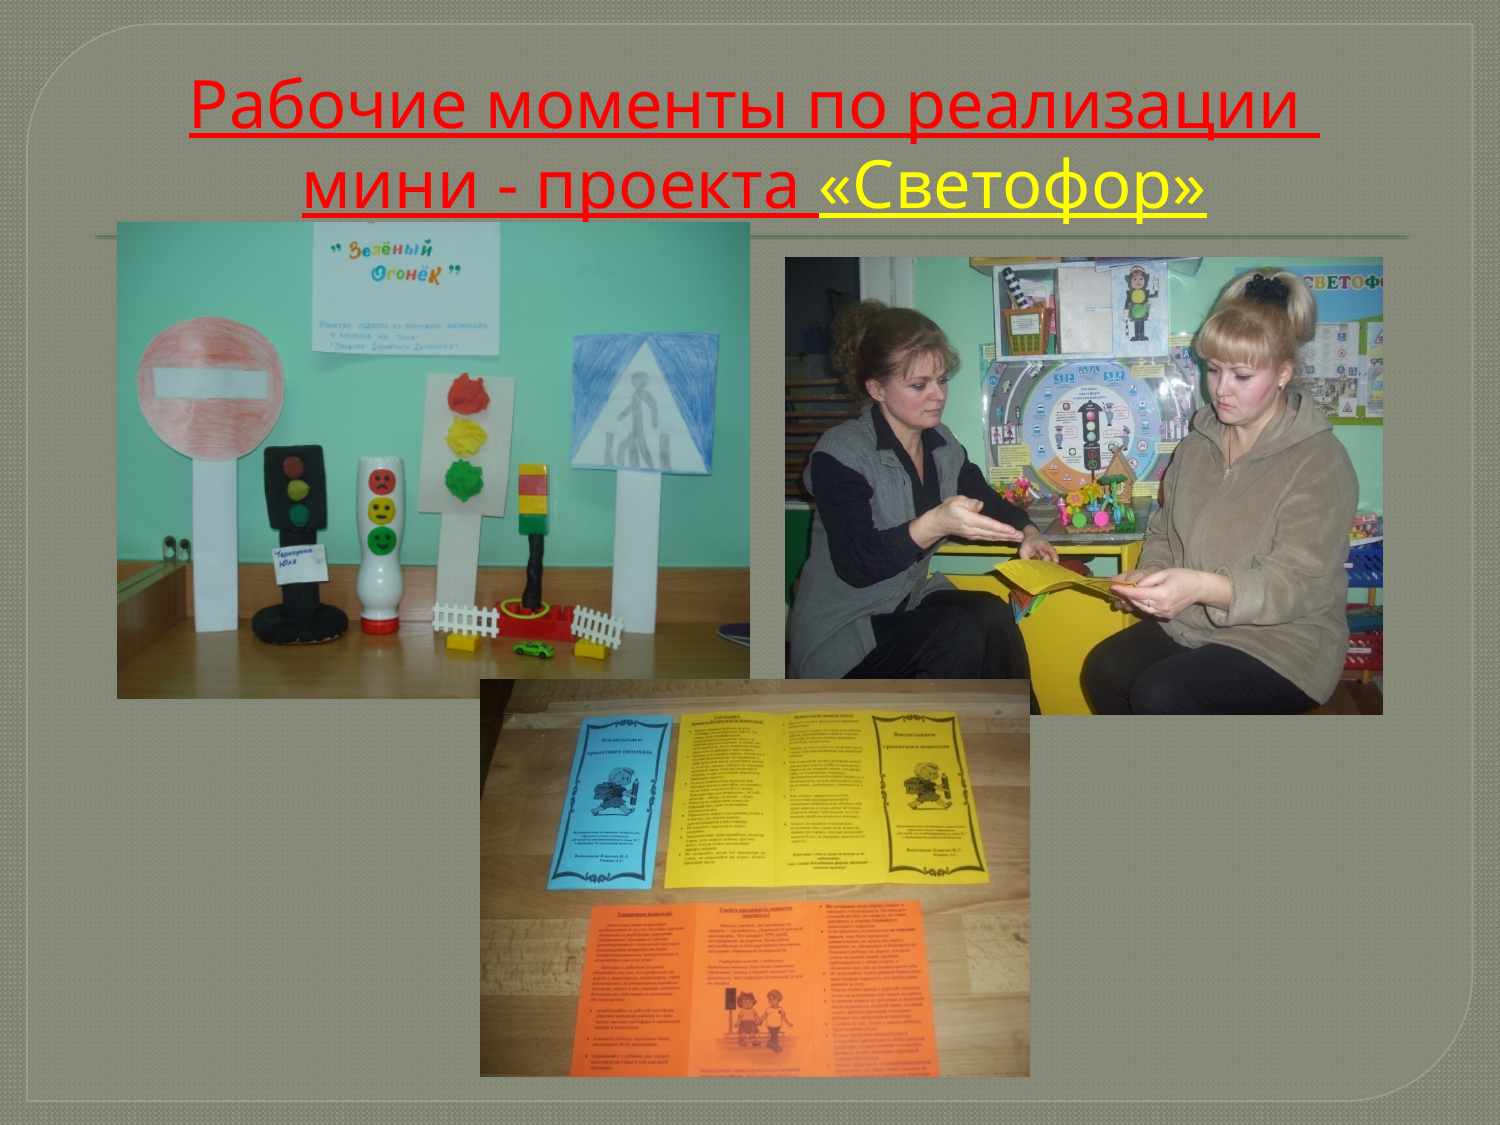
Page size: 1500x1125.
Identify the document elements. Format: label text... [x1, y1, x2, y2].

picture [480, 257, 1383, 1078]
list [116, 222, 751, 699]
title Рабочие моменты по реализации мини - проекта «Светофор» [75, 41, 1425, 230]
